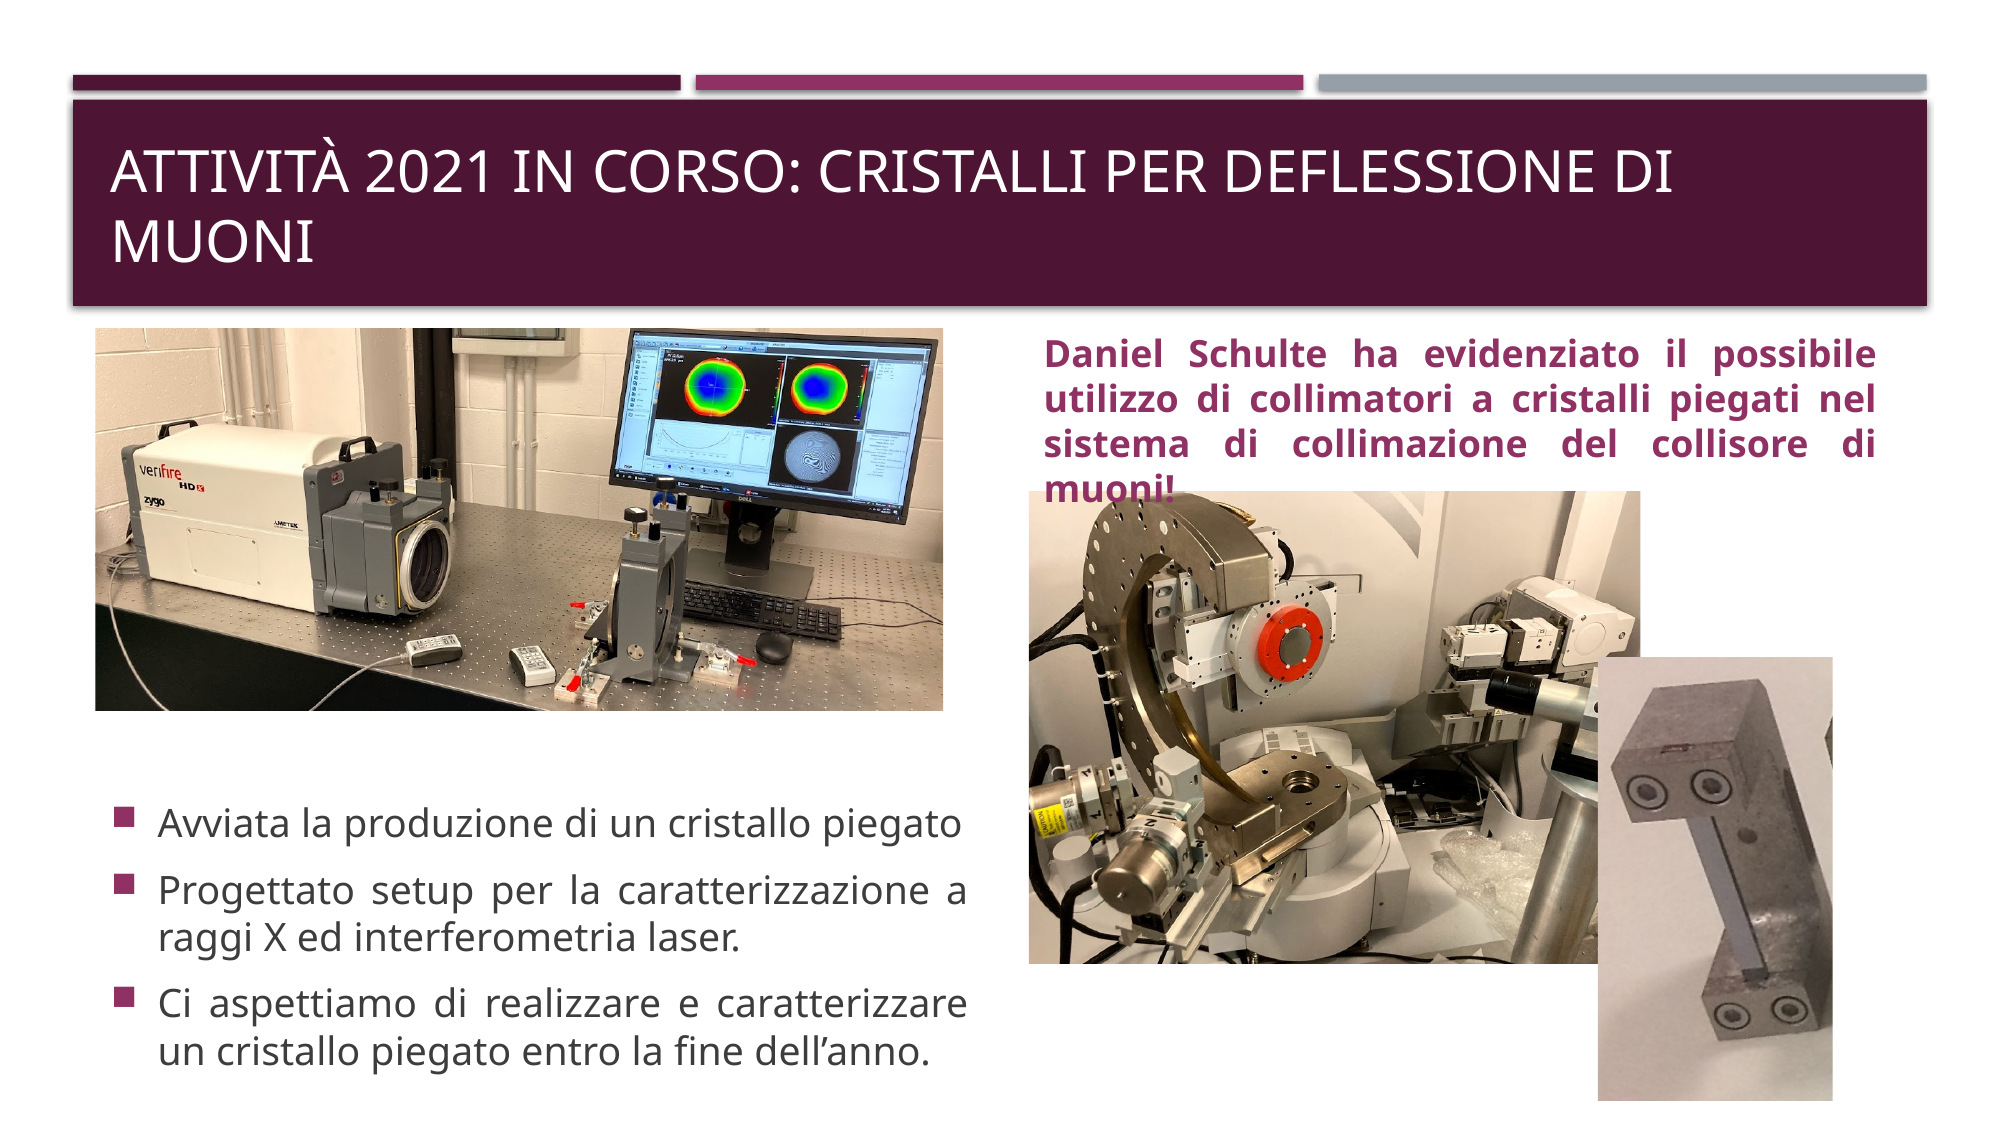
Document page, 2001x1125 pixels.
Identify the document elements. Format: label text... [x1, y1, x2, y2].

title Attività 2021 in corso: Cristalli per deflessione di muoni [95, 119, 1905, 282]
text_box Daniel Schulte ha evidenziato il possibile utilizzo di collimatori a cristalli piegati nel sistema di collimazione del collisore di muoni! [1028, 322, 1893, 562]
picture [94, 327, 944, 711]
picture [1028, 491, 1834, 1101]
list Avviata la produzione di un cristallo piegato Progettato setup per la caratterizzazione a raggi X ed interferometria laser. Ci aspettiamo di realizzare e caratterizzare un cristallo piegato entro la fine dell’anno. [95, 786, 985, 1085]
